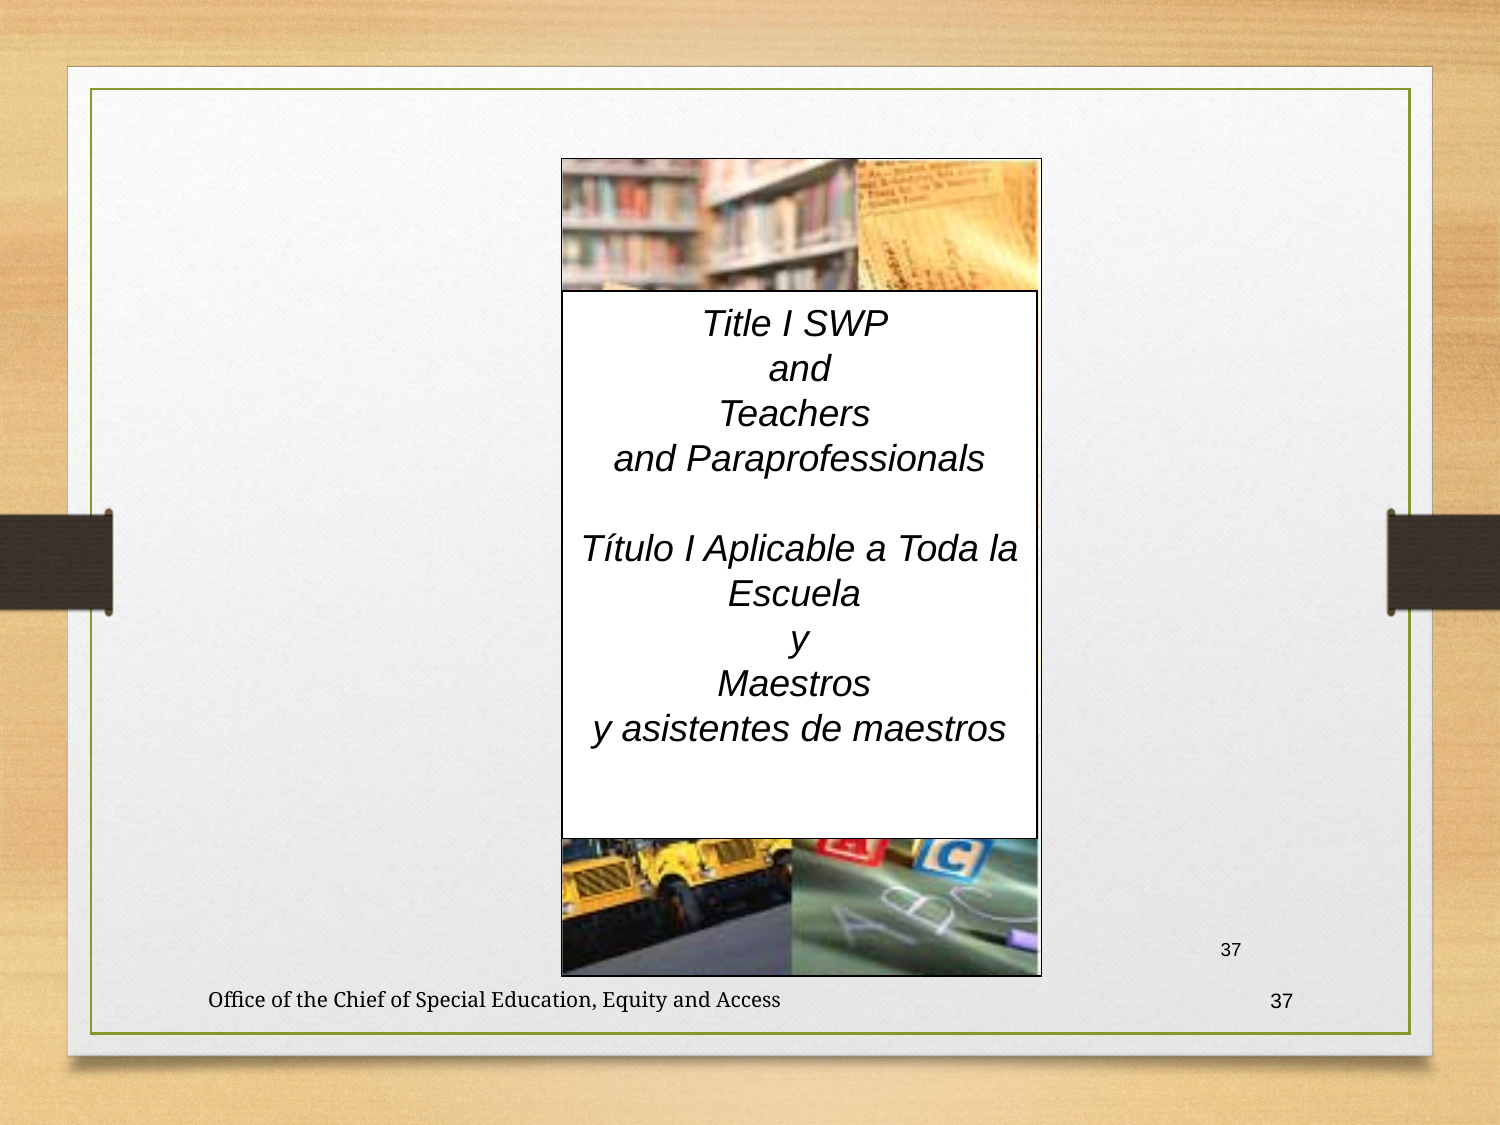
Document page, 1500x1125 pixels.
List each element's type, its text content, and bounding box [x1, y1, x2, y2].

footer Office of the Chief of Special Education, Equity and Access [193, 977, 1031, 1024]
picture [0, 0, 1500, 1125]
slide_number 37 [1243, 977, 1309, 1024]
text_box 37 [1042, 909, 1257, 968]
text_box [562, 159, 1041, 976]
